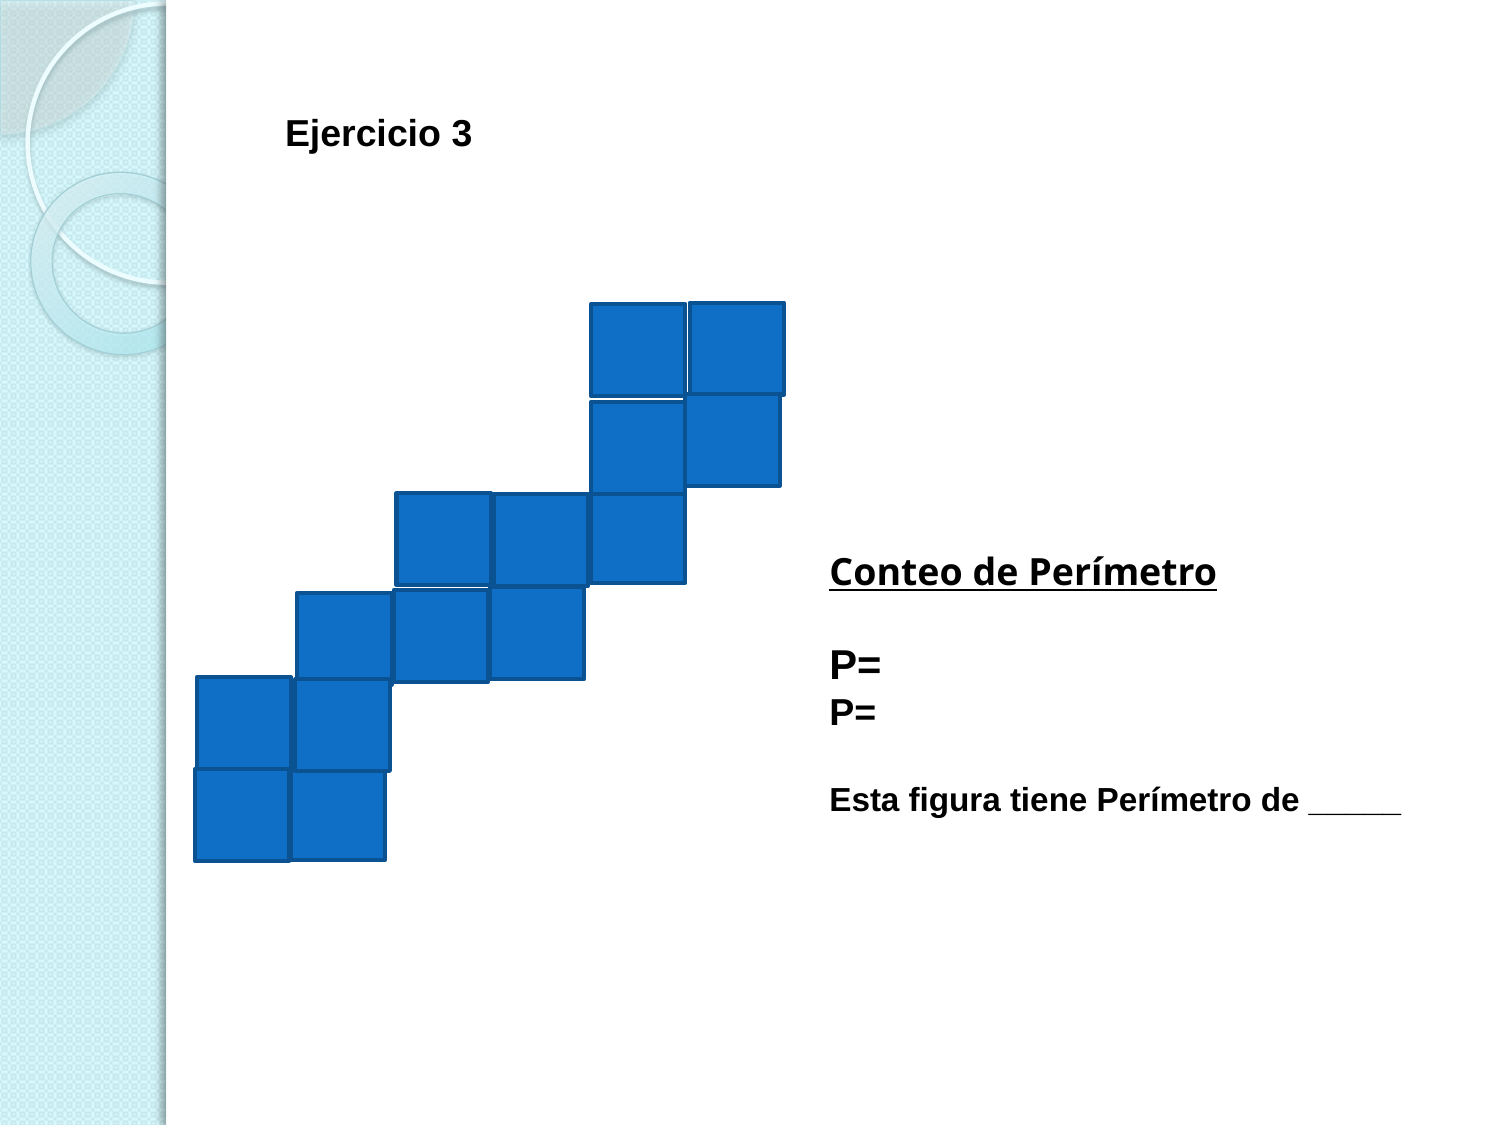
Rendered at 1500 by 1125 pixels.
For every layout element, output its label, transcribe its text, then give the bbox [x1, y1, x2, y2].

text_box Ejercicio 3 [270, 101, 534, 162]
text_box Conteo de Perímetro P= P= Esta figura tiene Perímetro de _____ [814, 540, 1465, 826]
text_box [194, 302, 785, 862]
